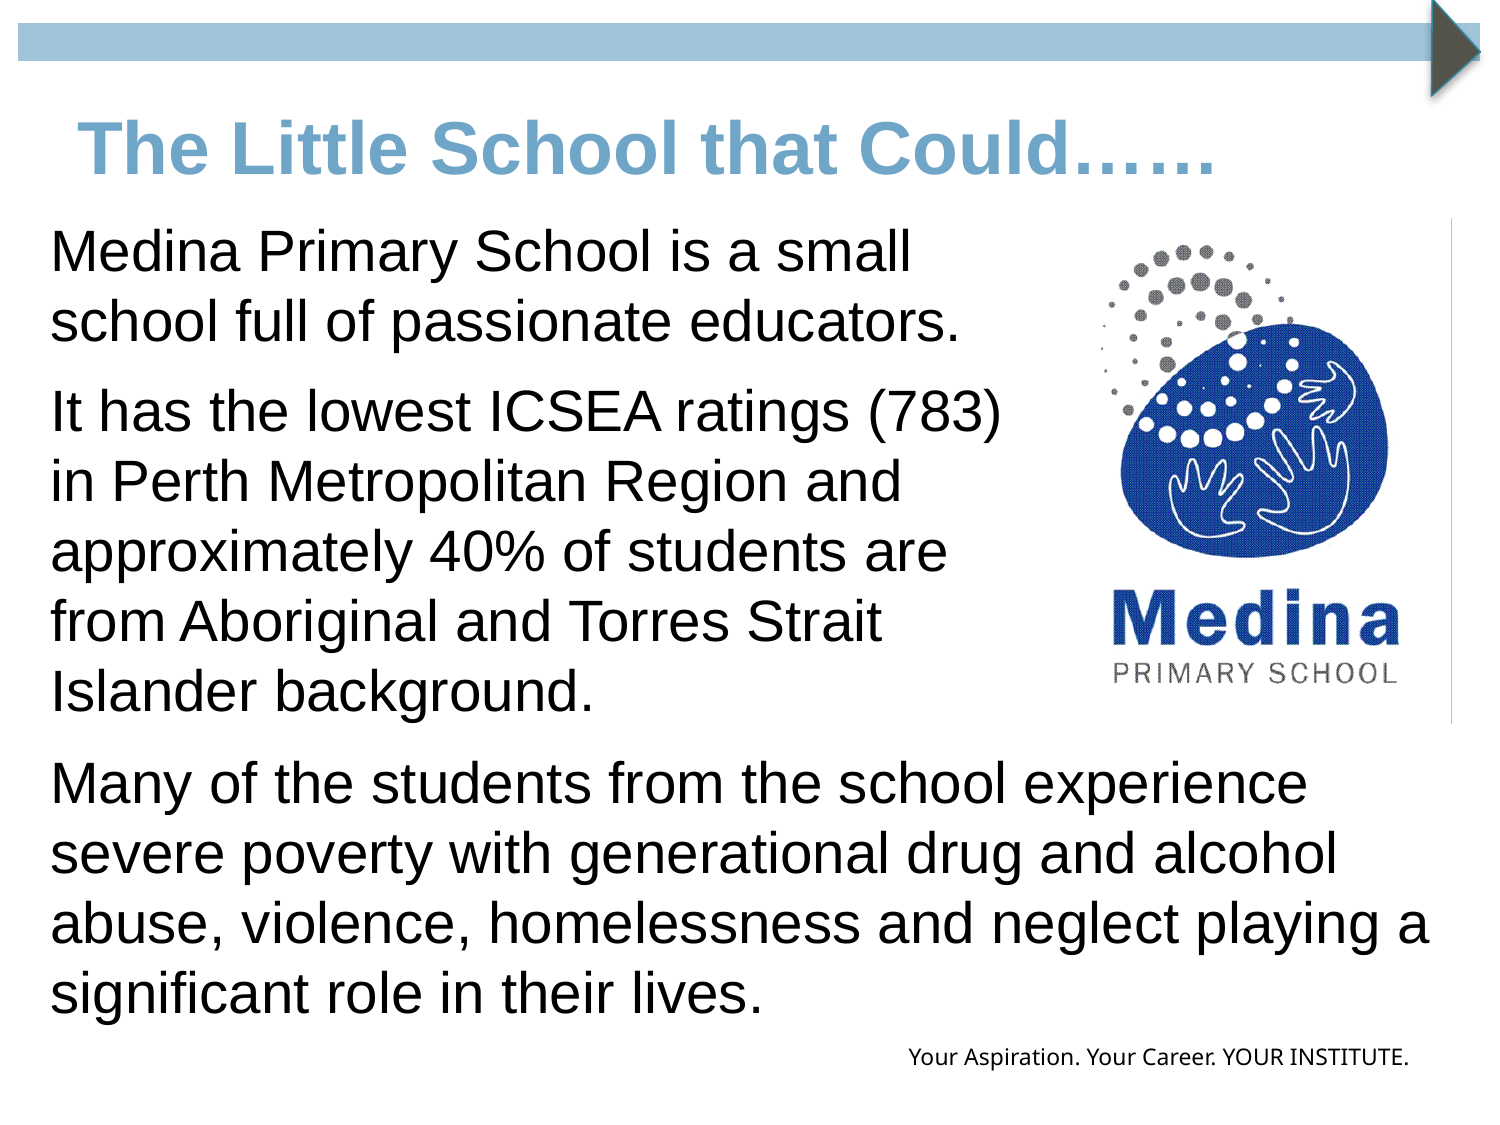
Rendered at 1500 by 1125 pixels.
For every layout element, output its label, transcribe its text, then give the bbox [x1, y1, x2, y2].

list Many of the students from the school experience severe poverty with generational drug and alcohol abuse, violence, homelessness and neglect playing a significant role in their lives. [35, 667, 1460, 1079]
picture [1051, 217, 1452, 724]
text_box Medina Primary School is a small school full of passionate educators. It has the lowest ICSEA ratings (783) in Perth Metropolitan Region and approximately 40% of students are from Aboriginal and Torres Strait Islander background. [35, 205, 1030, 731]
title The Little School that Could…… [62, 83, 1413, 206]
